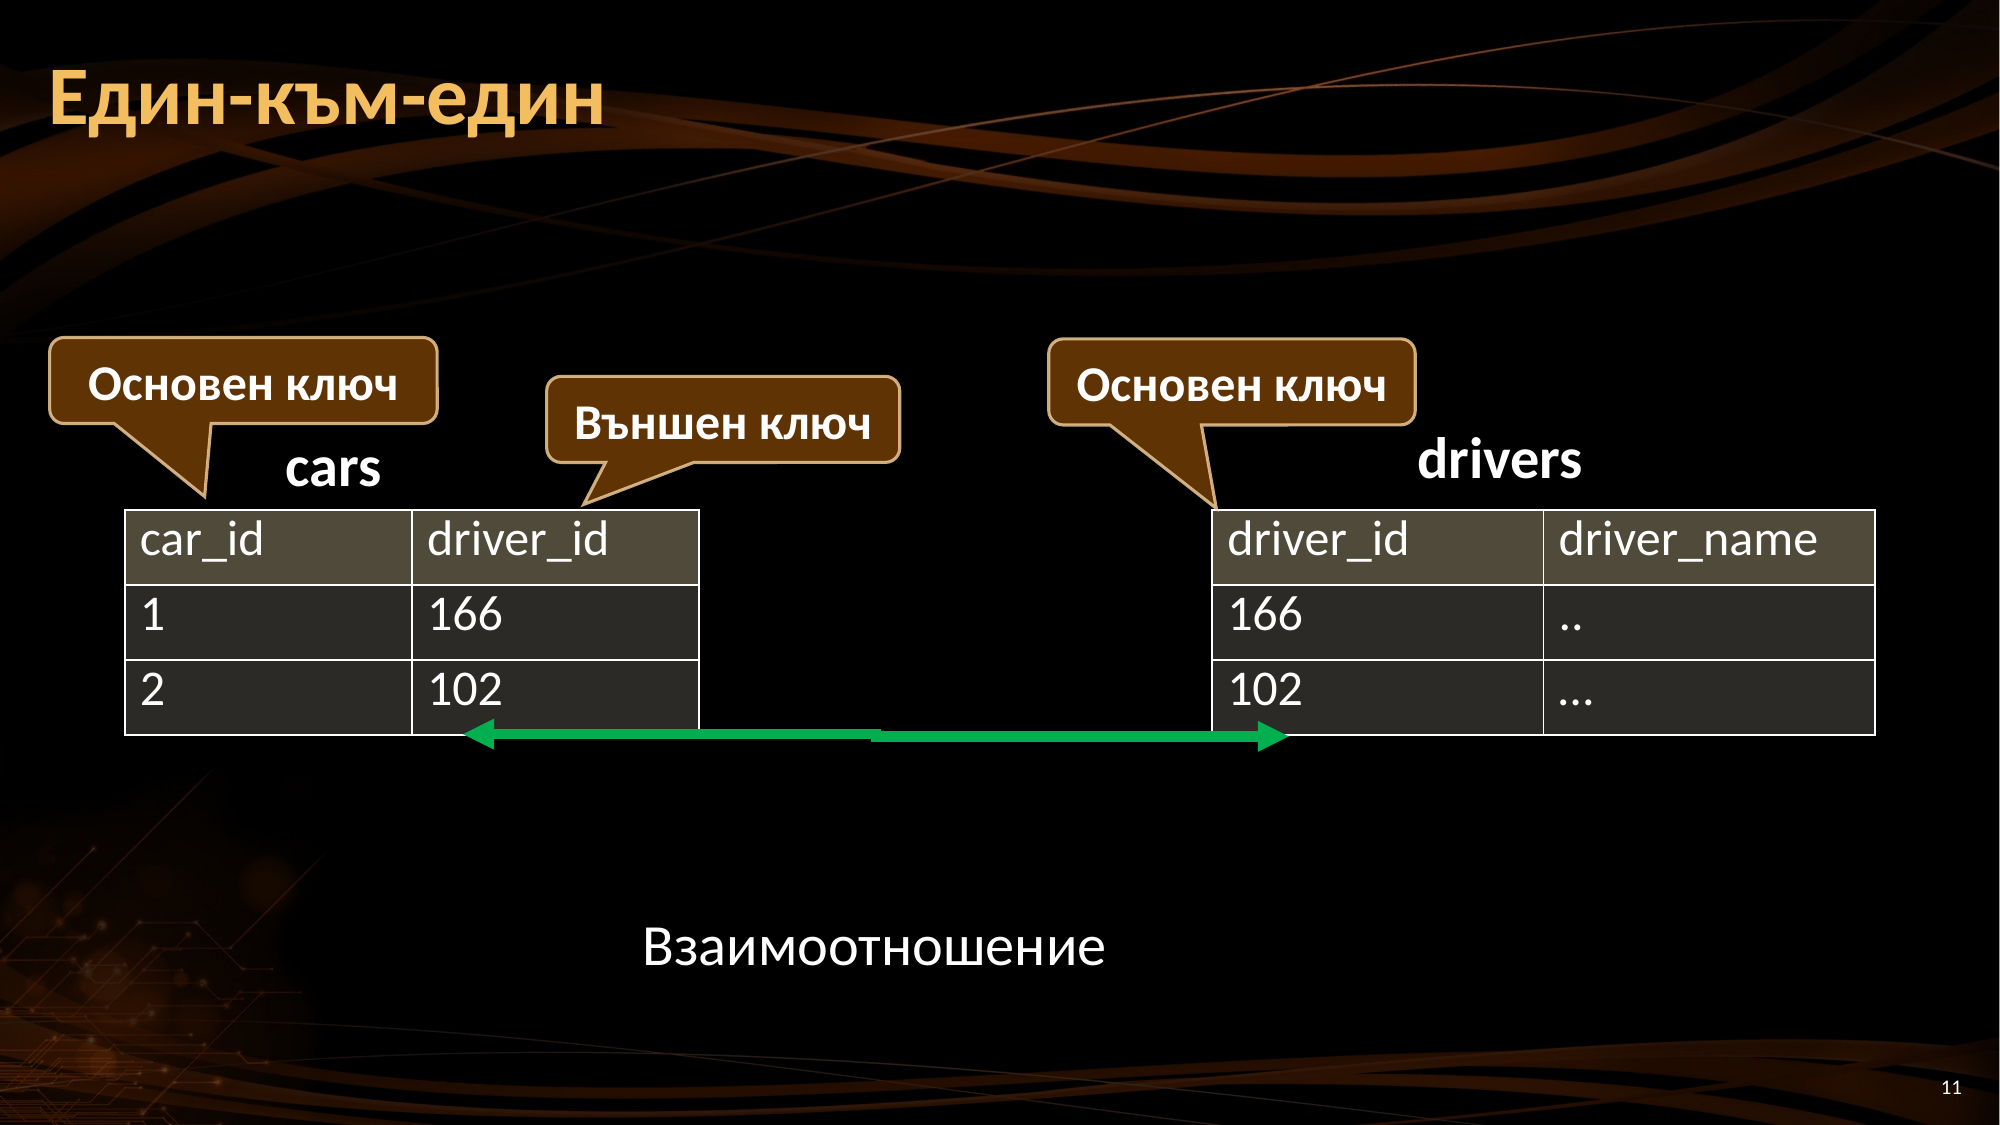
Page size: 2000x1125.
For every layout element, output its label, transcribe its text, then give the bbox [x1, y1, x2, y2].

title Един-към-един [30, 6, 1968, 189]
text_box Основен ключ [1047, 337, 1417, 511]
table_cell 102 [1213, 661, 1543, 734]
table_cell … [1544, 661, 1874, 734]
table_header driver_id [1213, 511, 1543, 584]
text_box Външен ключ [545, 375, 901, 507]
table_cell 102 [413, 661, 698, 734]
picture [0, 0, 2000, 1125]
text_box cars [270, 425, 397, 506]
table_cell 2 [126, 661, 411, 734]
table_header driver_name [1544, 511, 1874, 584]
text_box Основен ключ [48, 336, 439, 499]
table_header car_id [126, 511, 411, 584]
table_cell 1 [126, 586, 411, 659]
table_header driver_id [413, 511, 698, 584]
table_cell 166 [413, 586, 698, 659]
slide_number 11 [1897, 1070, 1968, 1103]
table_cell .. [1544, 586, 1874, 659]
text_box drivers [1402, 412, 1599, 498]
table_cell 166 [1213, 586, 1543, 659]
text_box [462, 734, 1289, 986]
